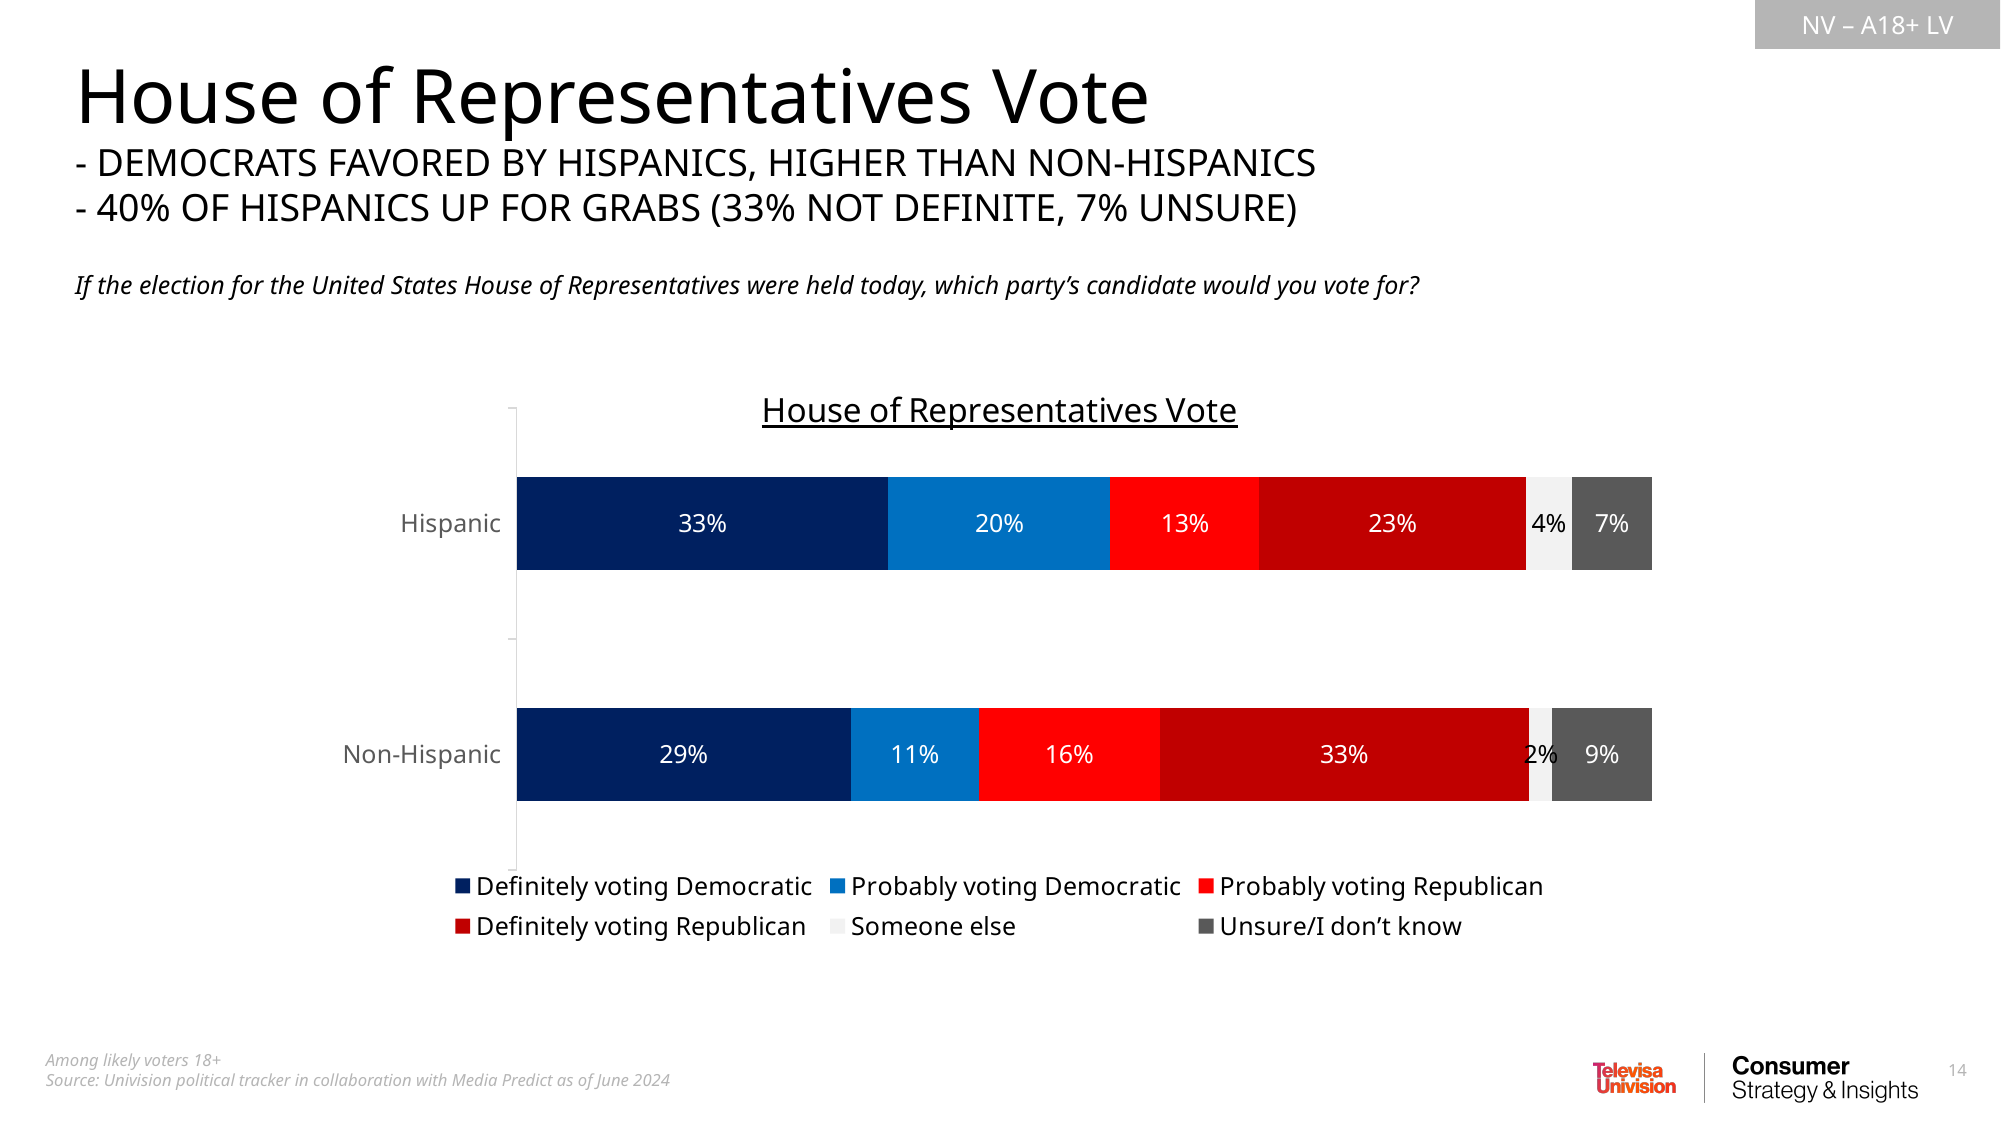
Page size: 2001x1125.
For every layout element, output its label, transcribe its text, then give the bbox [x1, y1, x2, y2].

list House of Representatives Vote - DEMOCRATS FAVORED BY HISPANICS, HIGHER THAN NON-HISPANICS - 40% OF HISPANICS UP FOR GRABS (33% NOT DEFINITE, 7% UNSURE) [75, 48, 1875, 231]
picture [1593, 1053, 1918, 1103]
chart [333, 358, 1667, 950]
list If the election for the United States House of Representatives were held today, which party’s candidate would you vote for? [75, 270, 1727, 301]
